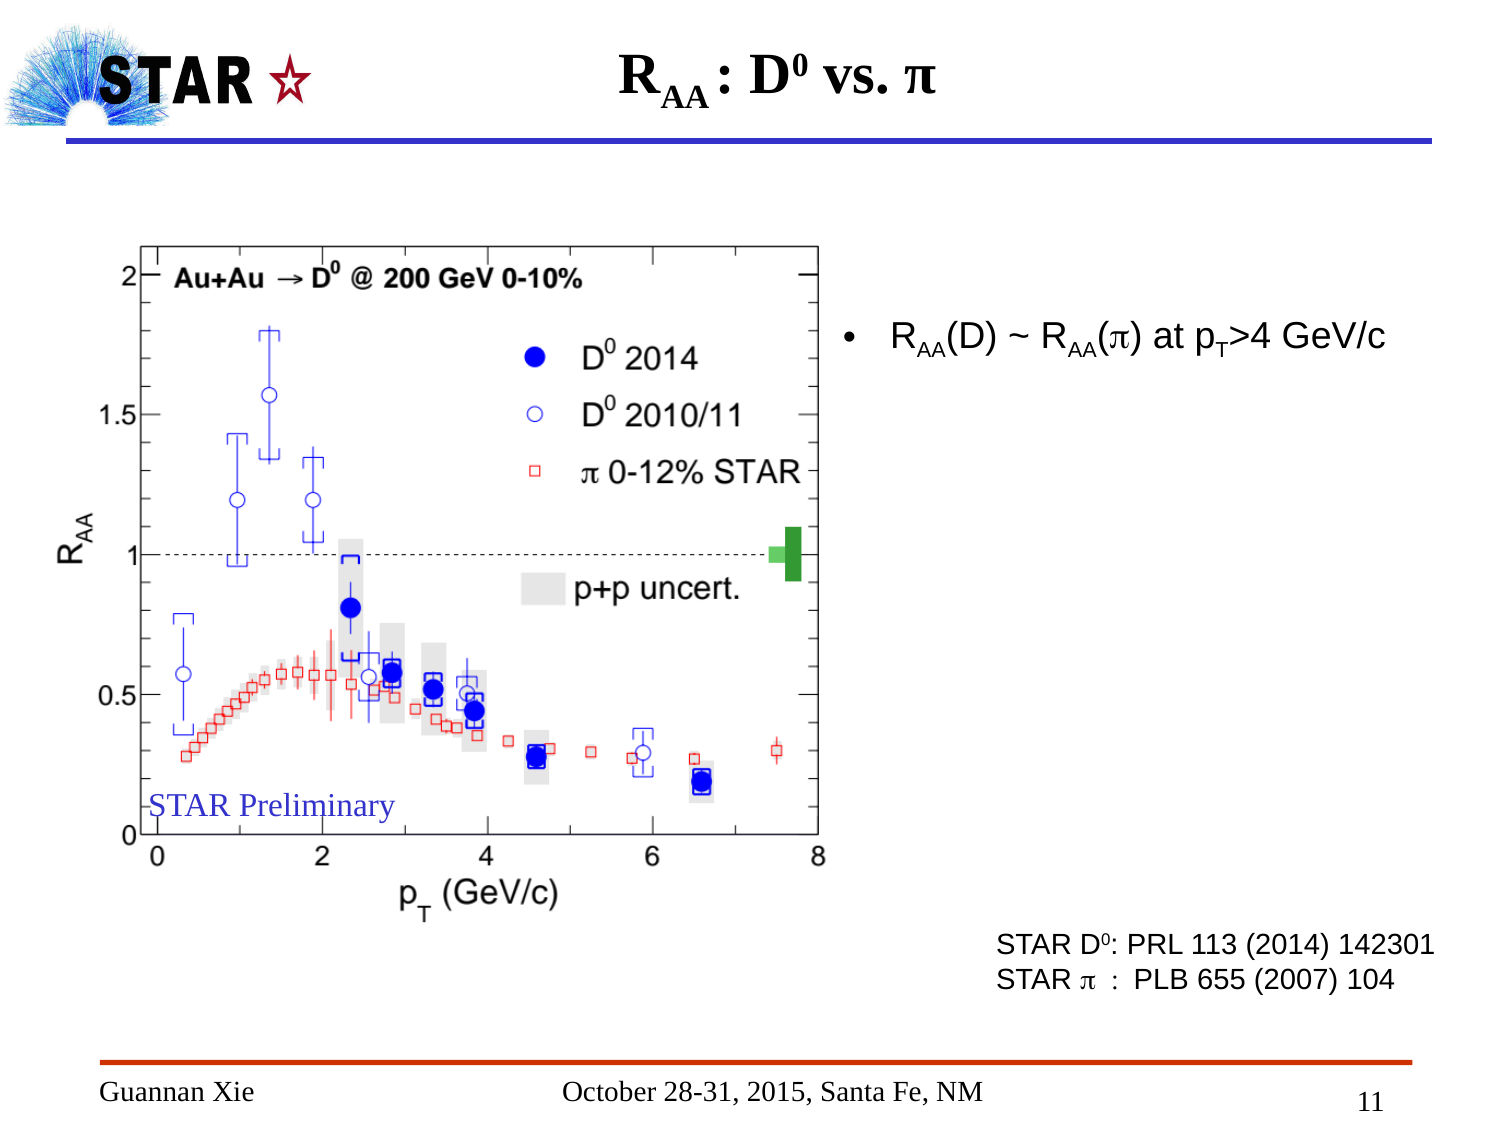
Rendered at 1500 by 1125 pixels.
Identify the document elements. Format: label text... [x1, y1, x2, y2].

text_box October 28-31, 2015, Santa Fe, NM [483, 1064, 1063, 1125]
text_box STAR D0: PRL 113 (2014) 142301 STAR p : PLB 655 (2007) 104 [981, 917, 1451, 1003]
text_box Guannan Xie [78, 1064, 270, 1125]
title RAA : D0 vs. π [183, 12, 1372, 138]
text_box RAA(D) ~ RAA(p) at pT>4 GeV/c [845, 303, 1496, 460]
picture [0, 23, 319, 127]
slide_number 11 [1224, 1074, 1401, 1125]
picture [17, 232, 841, 989]
